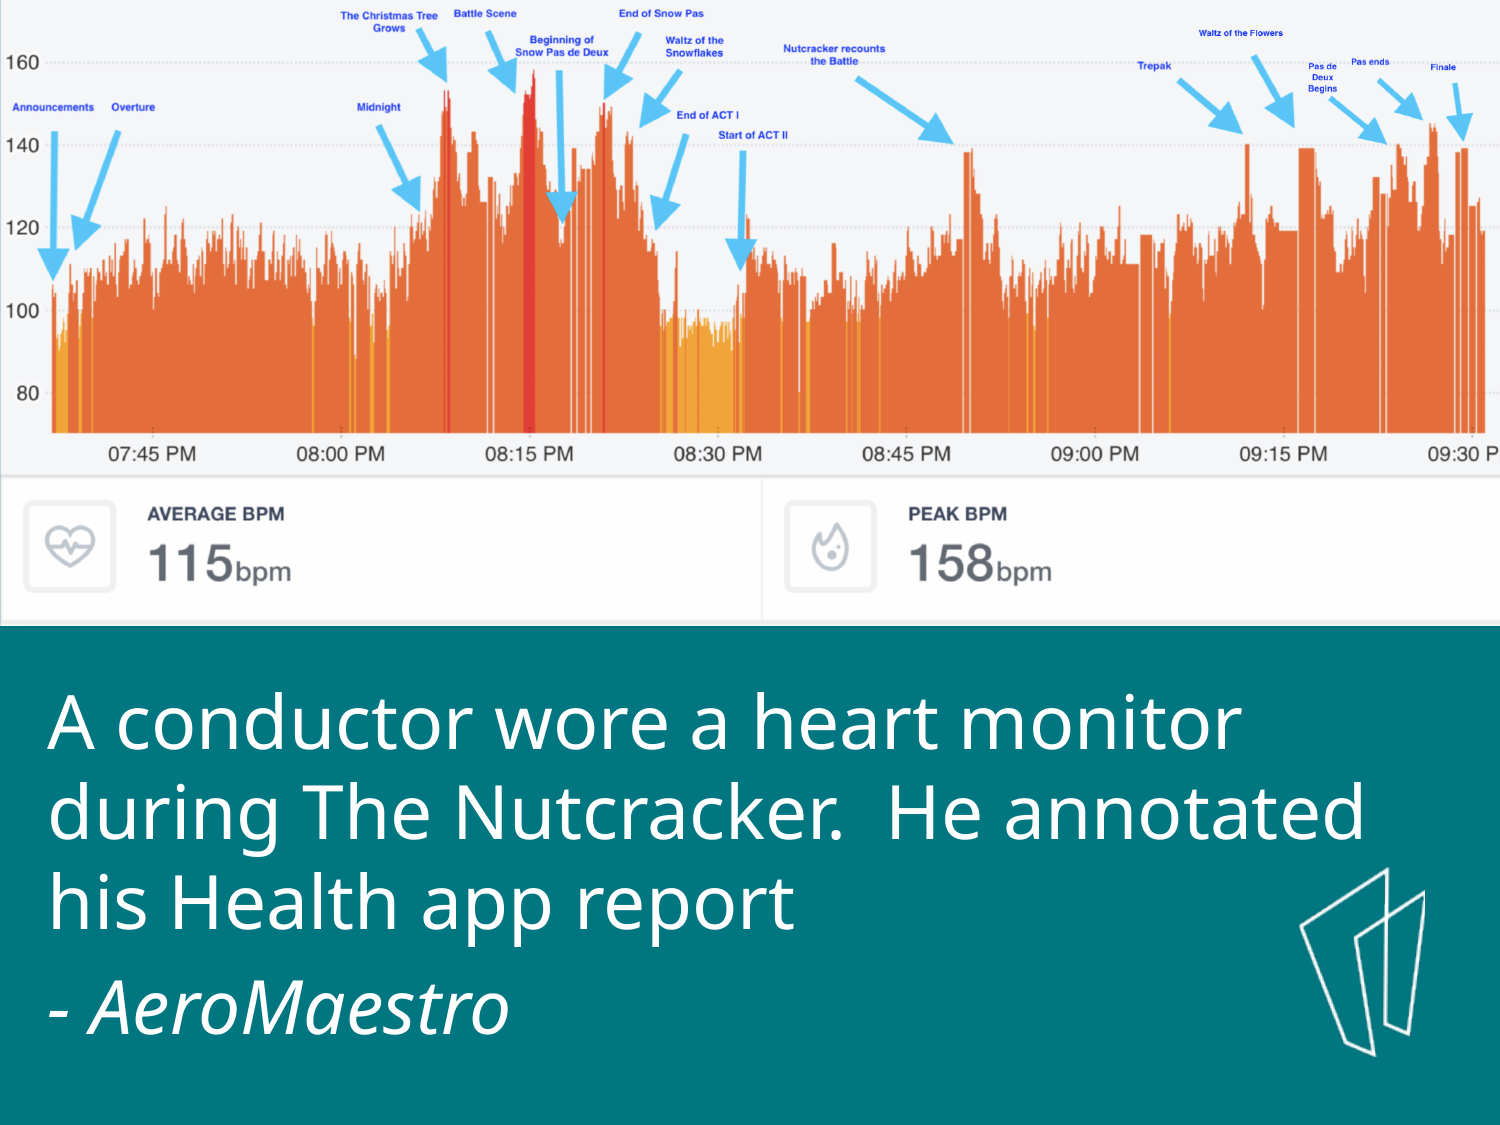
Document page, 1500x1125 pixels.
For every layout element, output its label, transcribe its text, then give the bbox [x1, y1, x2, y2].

list A conductor wore a heart monitor during The Nutcracker. He annotated his Health app report - AeroMaestro [14, 666, 1439, 1110]
picture [0, 0, 1500, 627]
